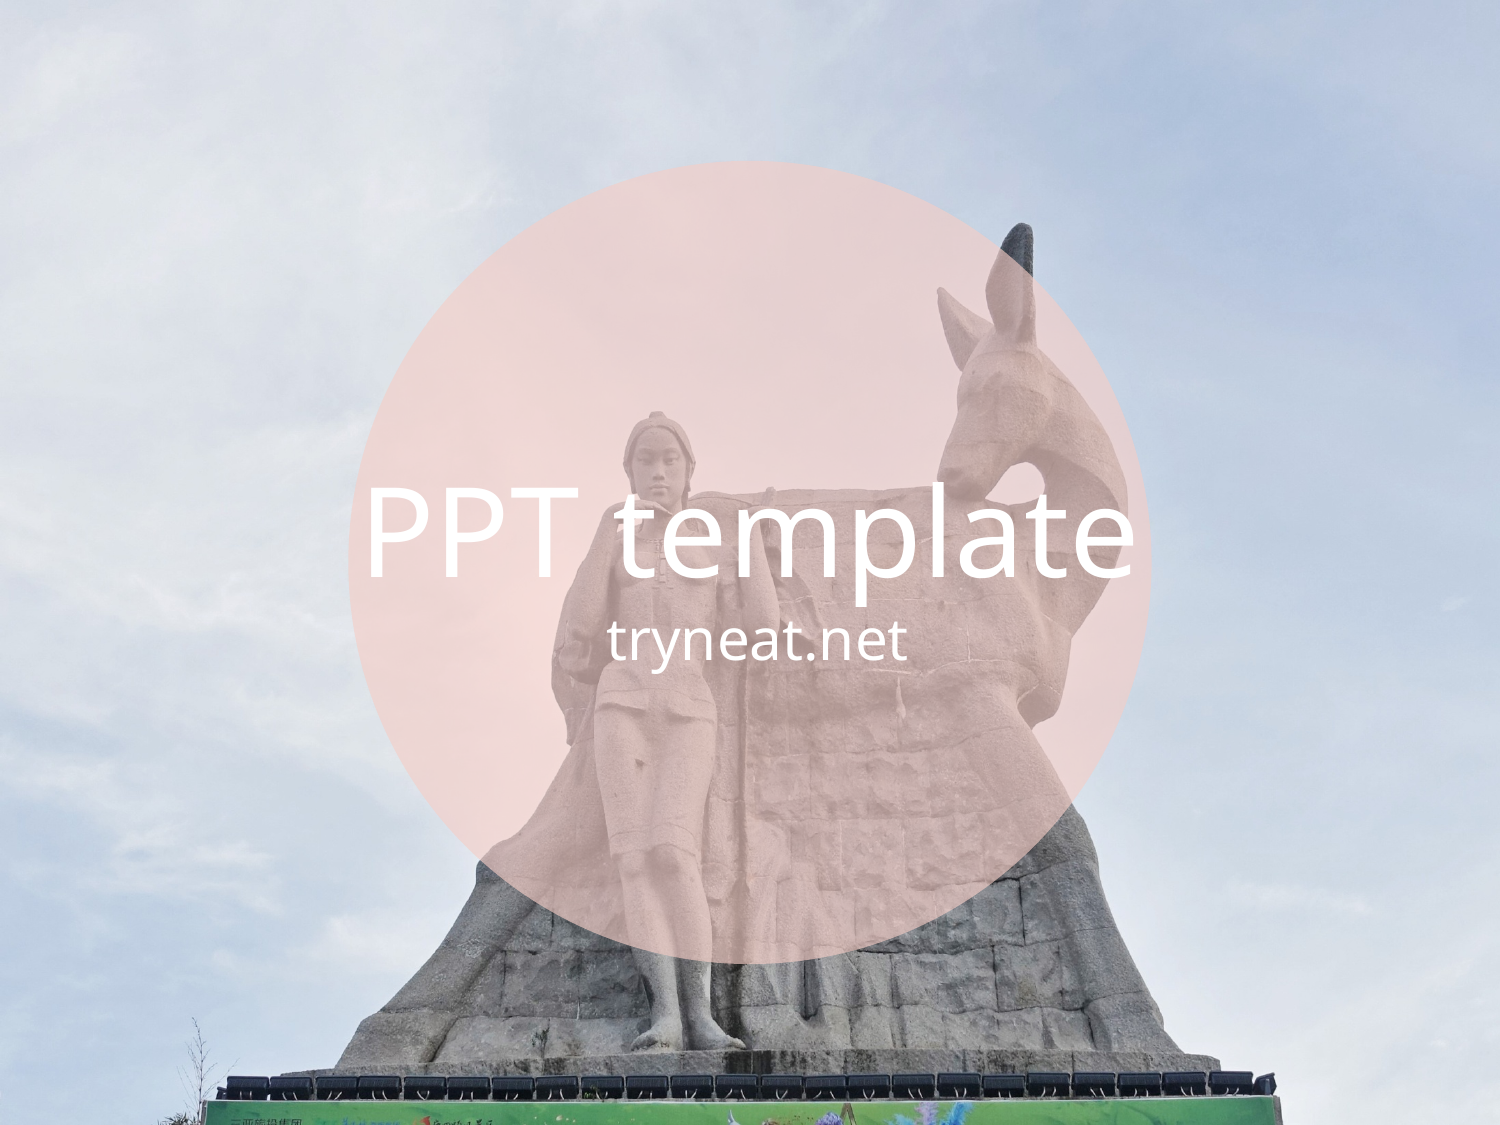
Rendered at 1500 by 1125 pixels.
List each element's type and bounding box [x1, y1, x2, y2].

text_box [0, 0, 1500, 1125]
